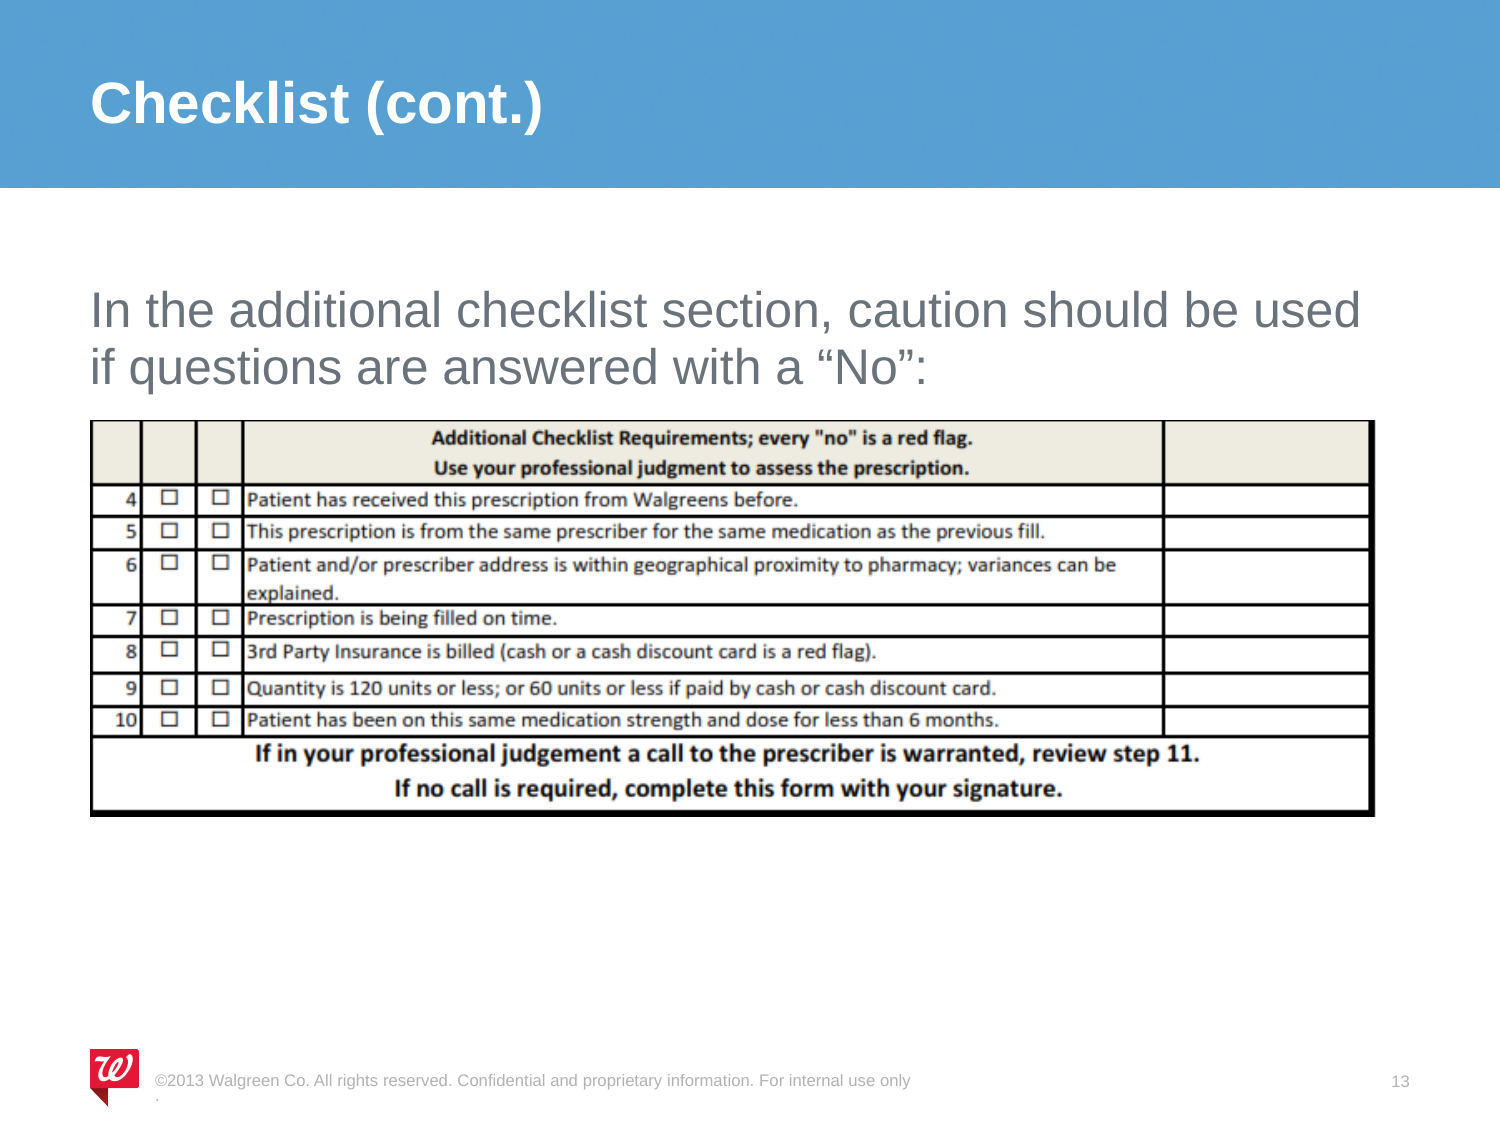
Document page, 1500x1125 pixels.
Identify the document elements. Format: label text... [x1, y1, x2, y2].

picture [90, 1049, 145, 1107]
title Checklist (cont.) [90, 29, 1425, 171]
slide_number 13 [1310, 1052, 1425, 1112]
picture [0, 0, 1500, 188]
footer ©2013 Walgreen Co. All rights reserved. Confidential and proprietary information. For internal use only. [139, 1050, 927, 1111]
text_box In the additional checklist section, caution should be used if questions are answered with a “No”: [74, 274, 1413, 404]
picture [90, 420, 1383, 817]
